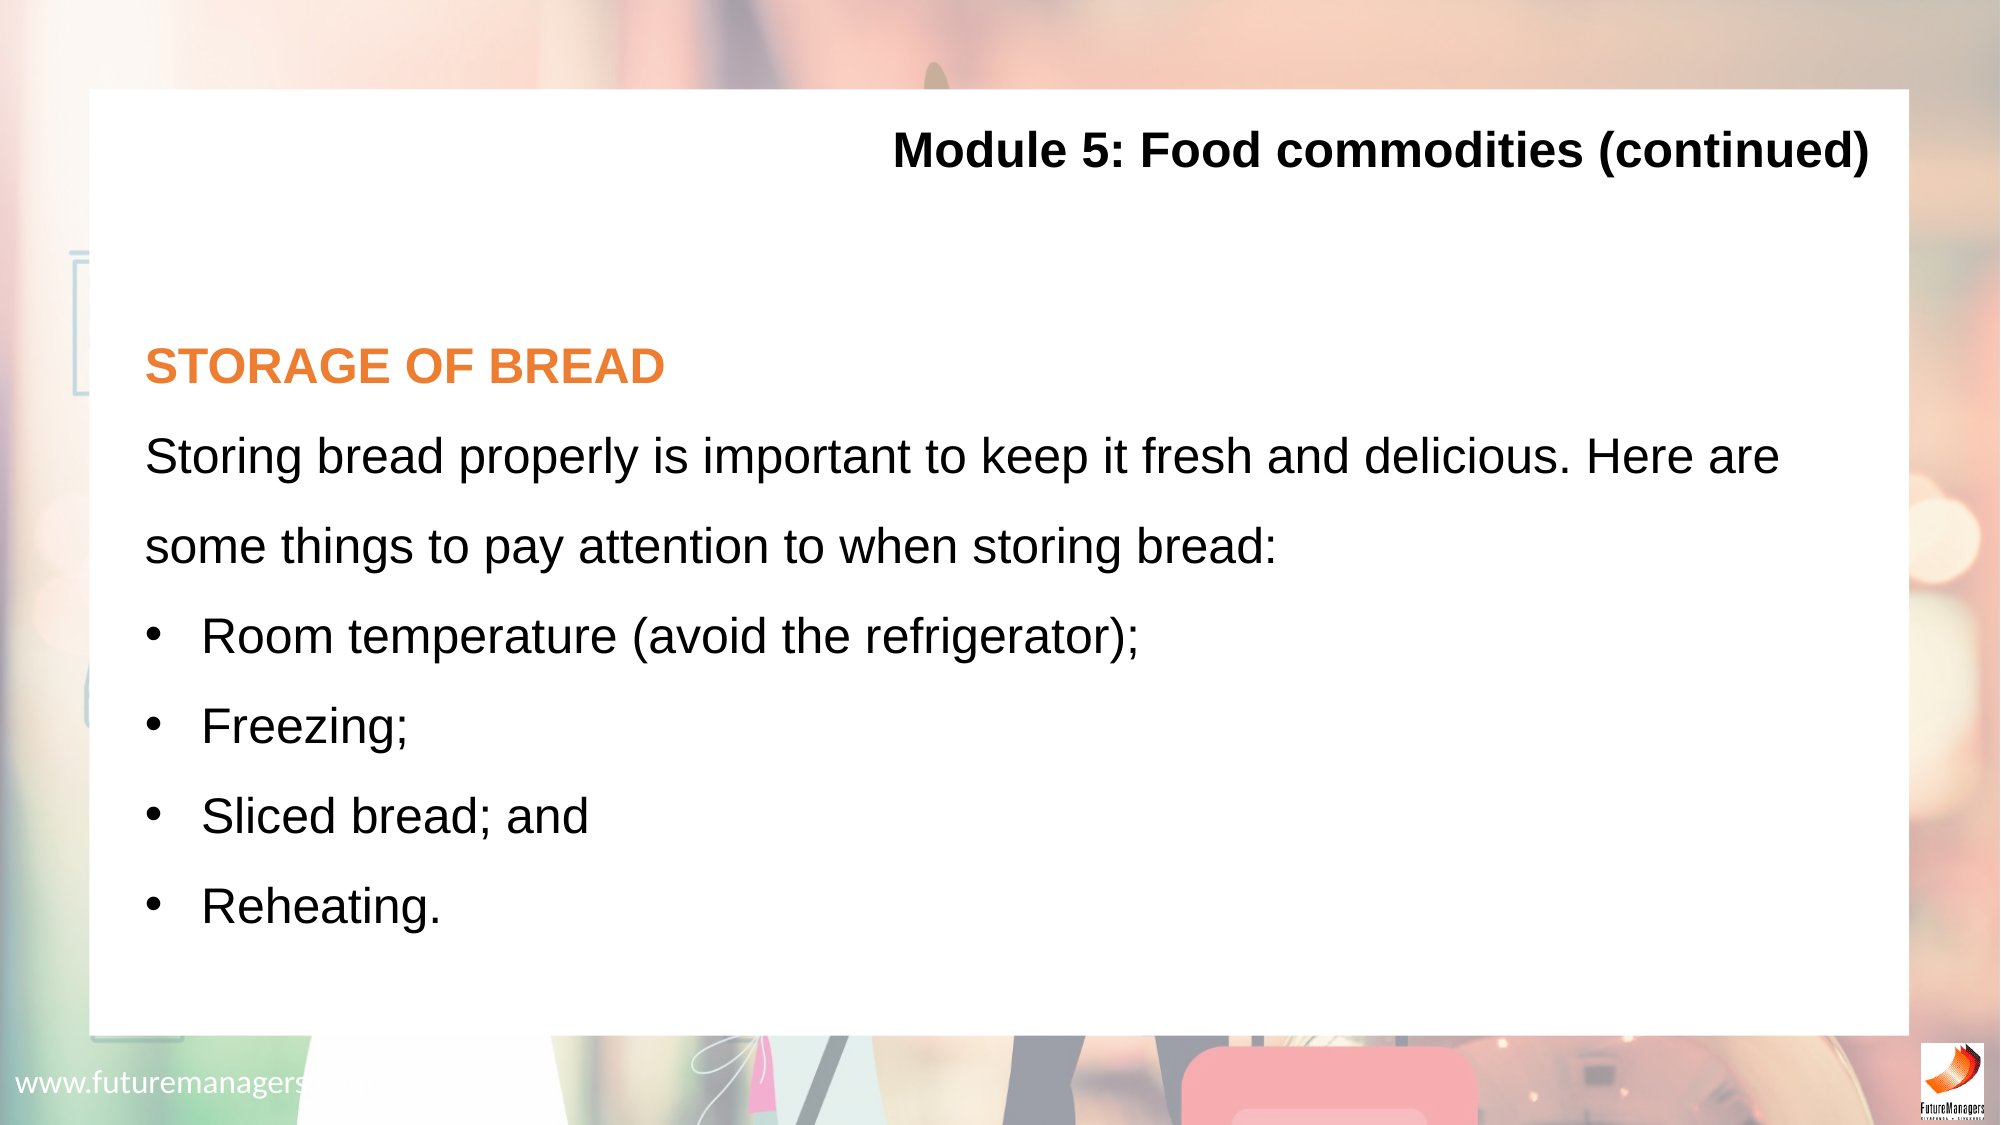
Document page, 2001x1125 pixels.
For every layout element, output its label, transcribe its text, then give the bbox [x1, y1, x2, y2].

text_box [88, 88, 1910, 1037]
text_box STORAGE OF BREAD Storing bread properly is important to keep it fresh and delicious. Here are some things to pay attention to when storing bread: Room temperature (avoid the refrigerator); Freezing; Sliced bread; and Reheating. [130, 295, 1869, 1031]
text_box Module 5: Food commodities (continued) [109, 109, 1886, 185]
text_box www.futuremanagers.com [0, 1052, 1447, 1108]
picture [1921, 1043, 1984, 1120]
